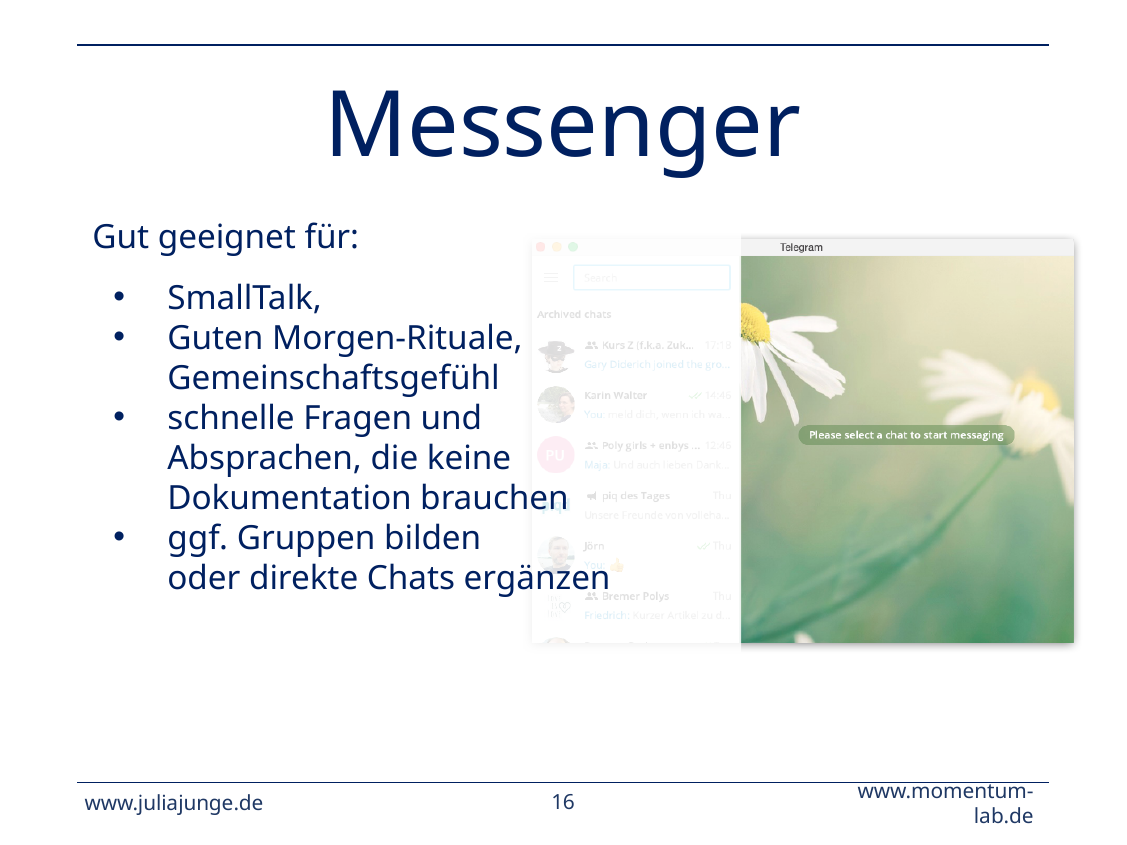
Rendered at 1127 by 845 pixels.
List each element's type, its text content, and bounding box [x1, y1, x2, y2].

picture [532, 239, 1074, 643]
slide_number ‹#› [436, 780, 690, 825]
title Messenger [77, 44, 1049, 209]
list Gut geeignet für: SmallTalk, Guten Morgen-Rituale, Gemeinschaftsgefühl schnelle Fragen und Absprachen, die keine Dokumentation brauchen ggf. Gruppen bilden oder direkte Chats ergänzen [77, 208, 742, 762]
slide_number www.momentum-lab.de [795, 780, 1049, 825]
slide_number www.juliajunge.de [69, 780, 331, 825]
